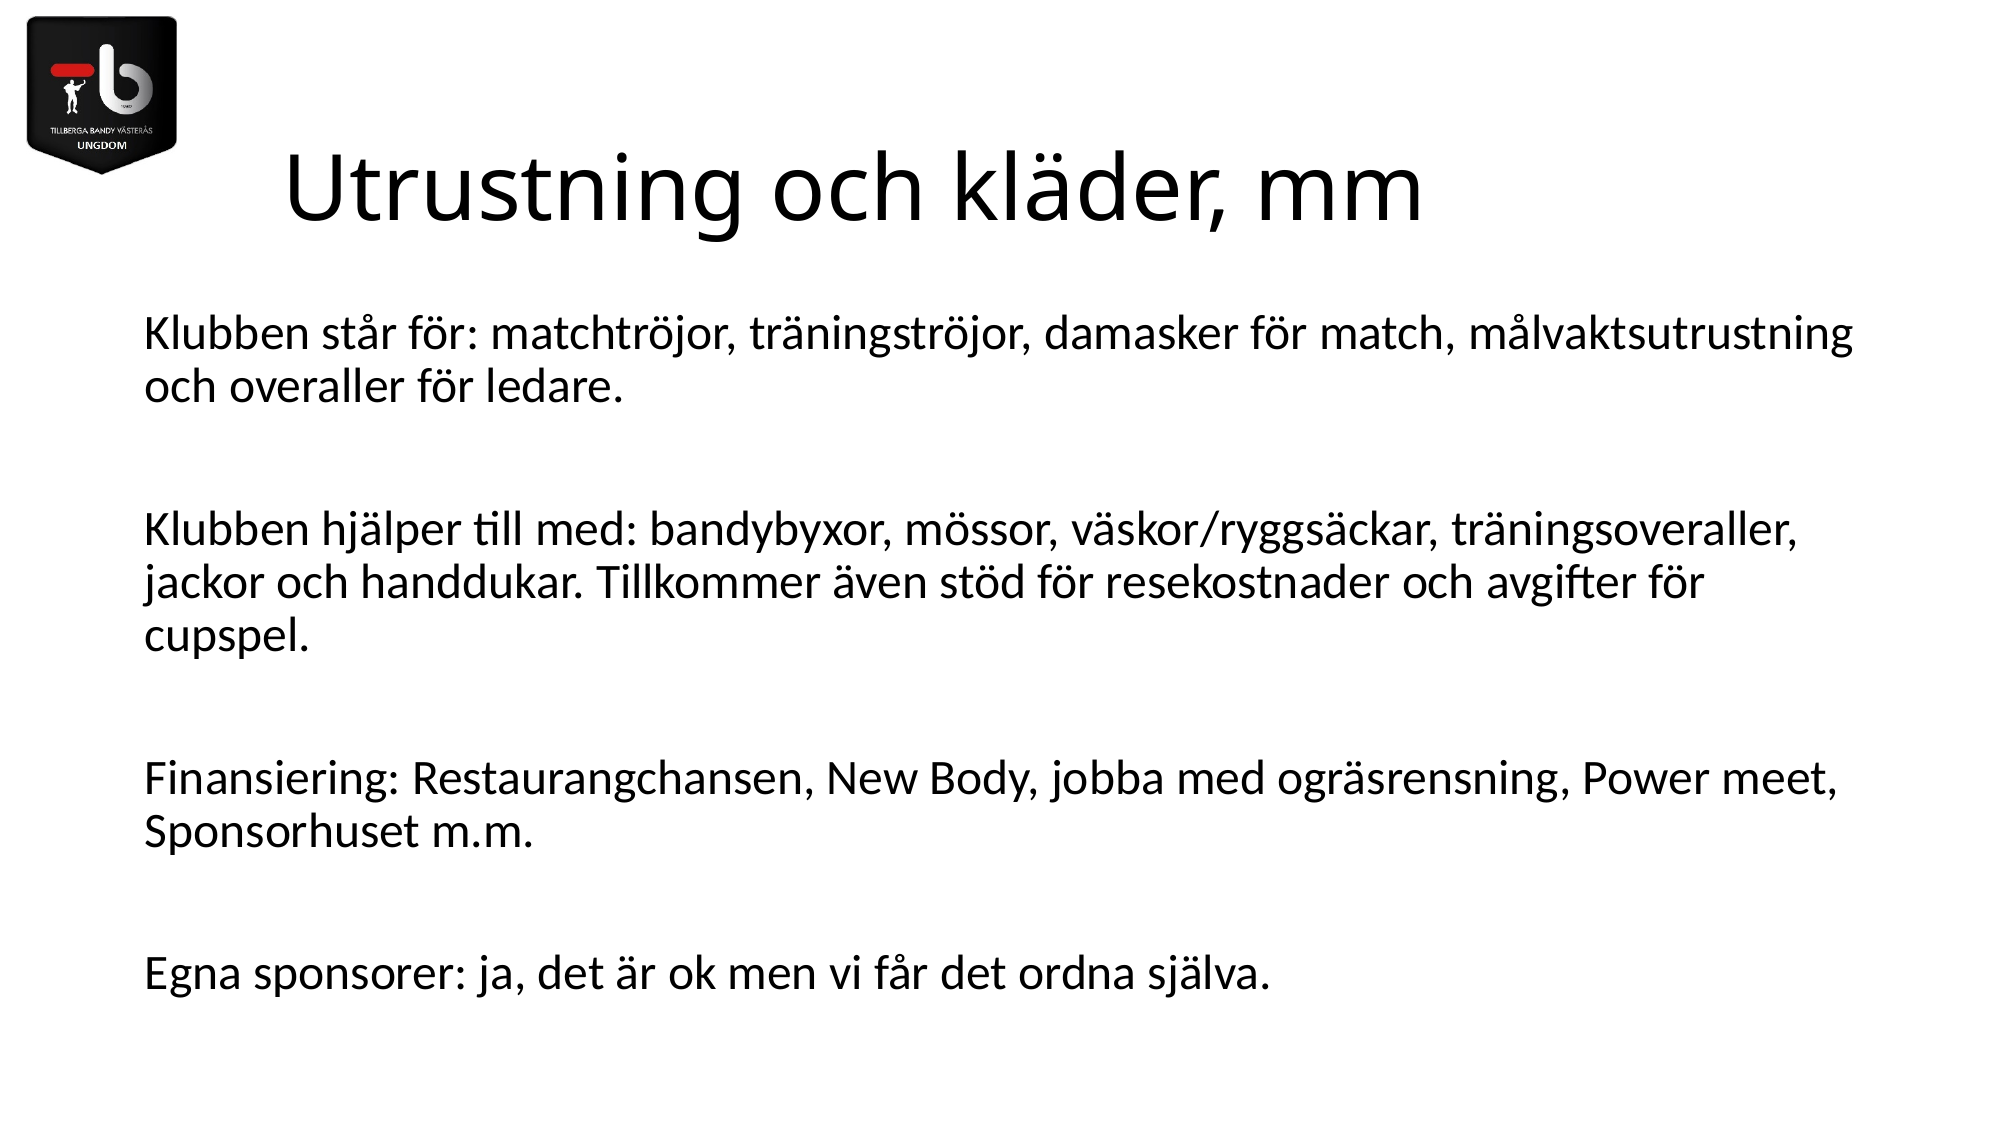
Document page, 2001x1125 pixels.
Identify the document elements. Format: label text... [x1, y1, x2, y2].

picture [26, 16, 177, 175]
title Utrustning och kläder, mm [274, 81, 2000, 300]
list Klubben står för: matchtröjor, träningströjor, damasker för match, målvaktsutrustning och overaller för ledare. Klubben hjälper till med: bandybyxor, mössor, väskor/ryggsäckar, träningsoveraller, jackor och handdukar. Tillkommer även stöd för resekostnader och avgifter för cupspel. Finansiering: Restaurangchansen, New Body, jobba med ogräsrensning, Power meet, Sponsorhuset m.m. Egna sponsorer: ja, det är ok men vi får det ordna själva. [136, 298, 1863, 1014]
